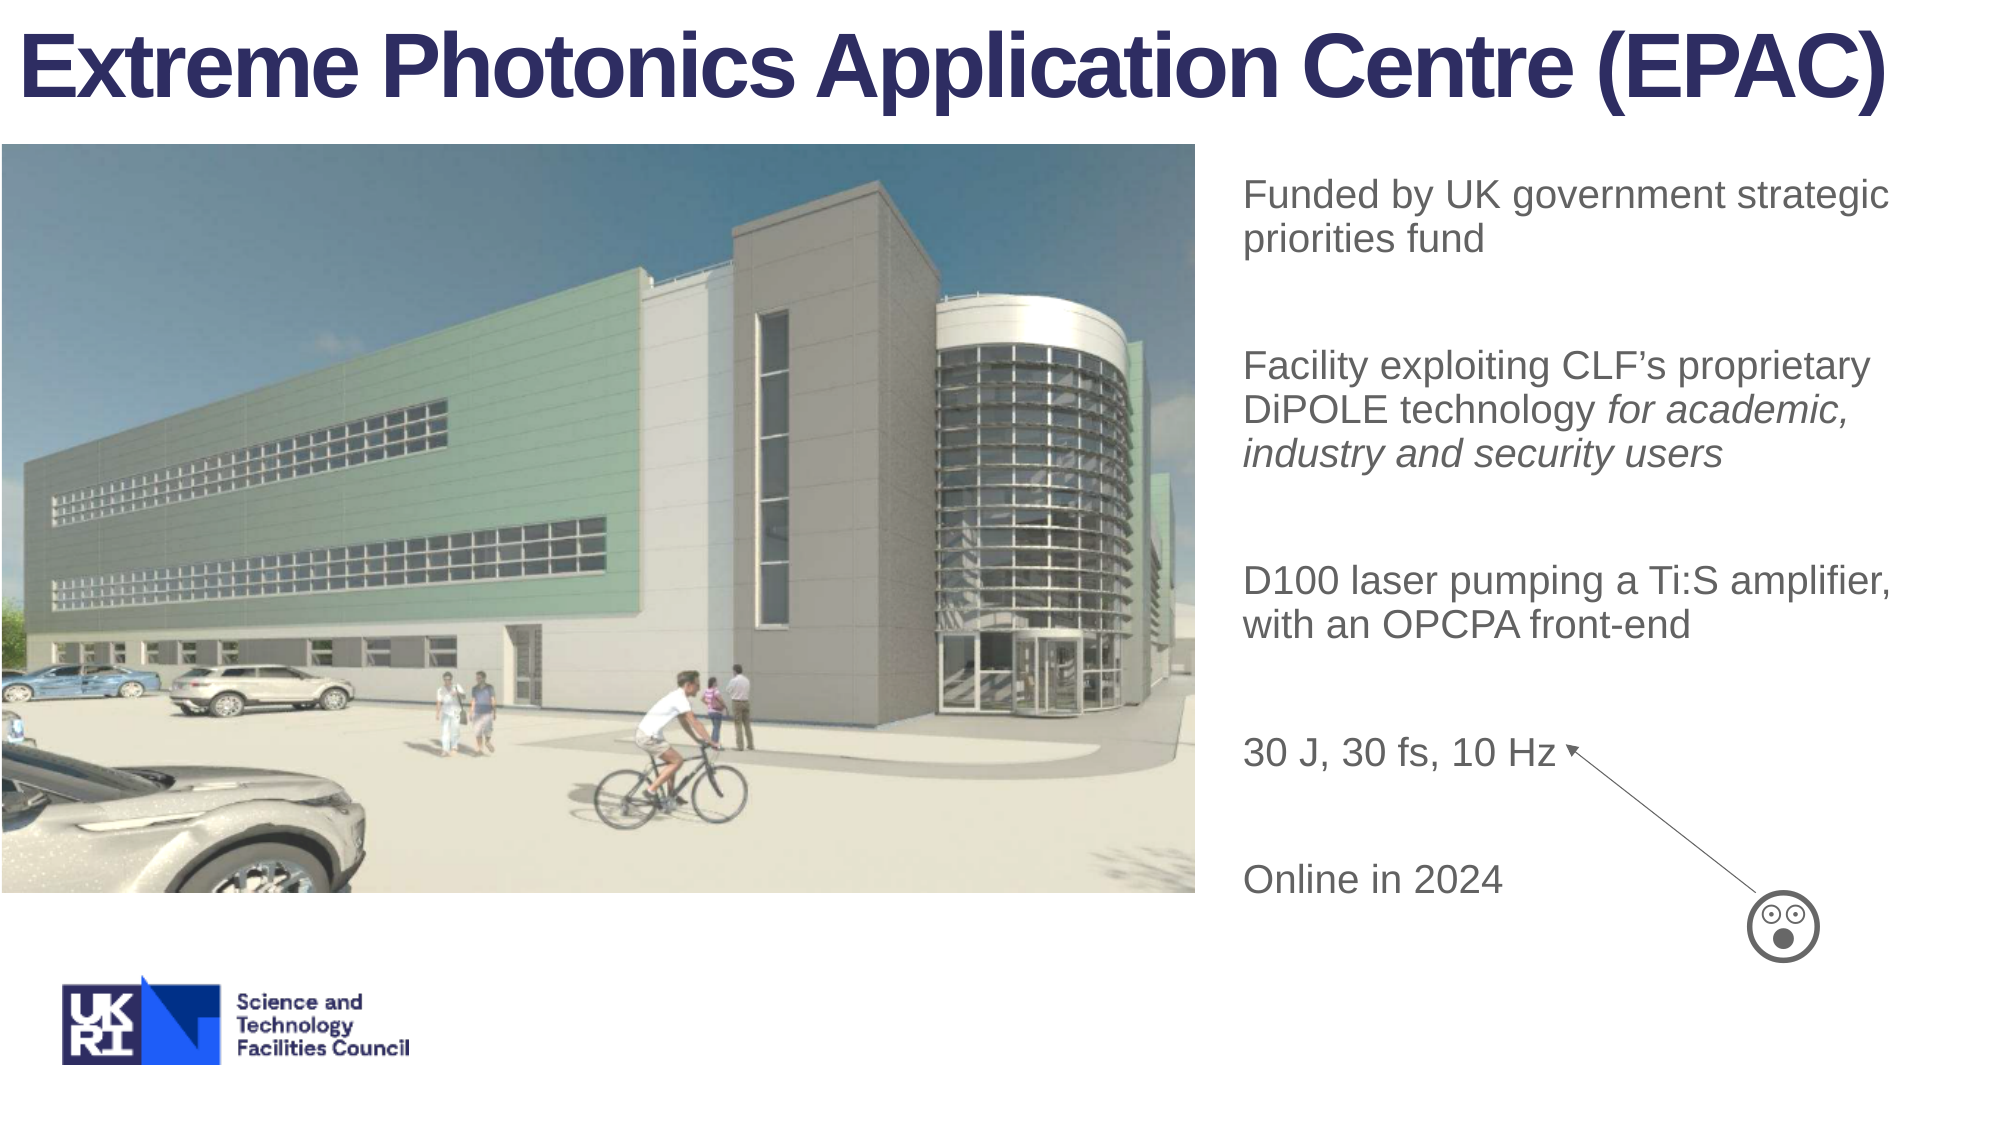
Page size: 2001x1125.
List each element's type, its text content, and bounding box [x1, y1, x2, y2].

title Extreme Photonics Application Centre (EPAC) [3, 0, 2000, 136]
picture [1, 143, 1195, 893]
picture [62, 975, 409, 1065]
text_box 😲 [1725, 866, 1872, 982]
list Funded by UK government strategic priorities fund Facility exploiting CLF’s proprietary DiPOLE technology for academic, industry and security users D100 laser pumping a Ti:S amplifier, with an OPCPA front-end 30 J, 30 fs, 10 Hz Online in 2024 [1227, 166, 1955, 913]
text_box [1565, 744, 1756, 893]
